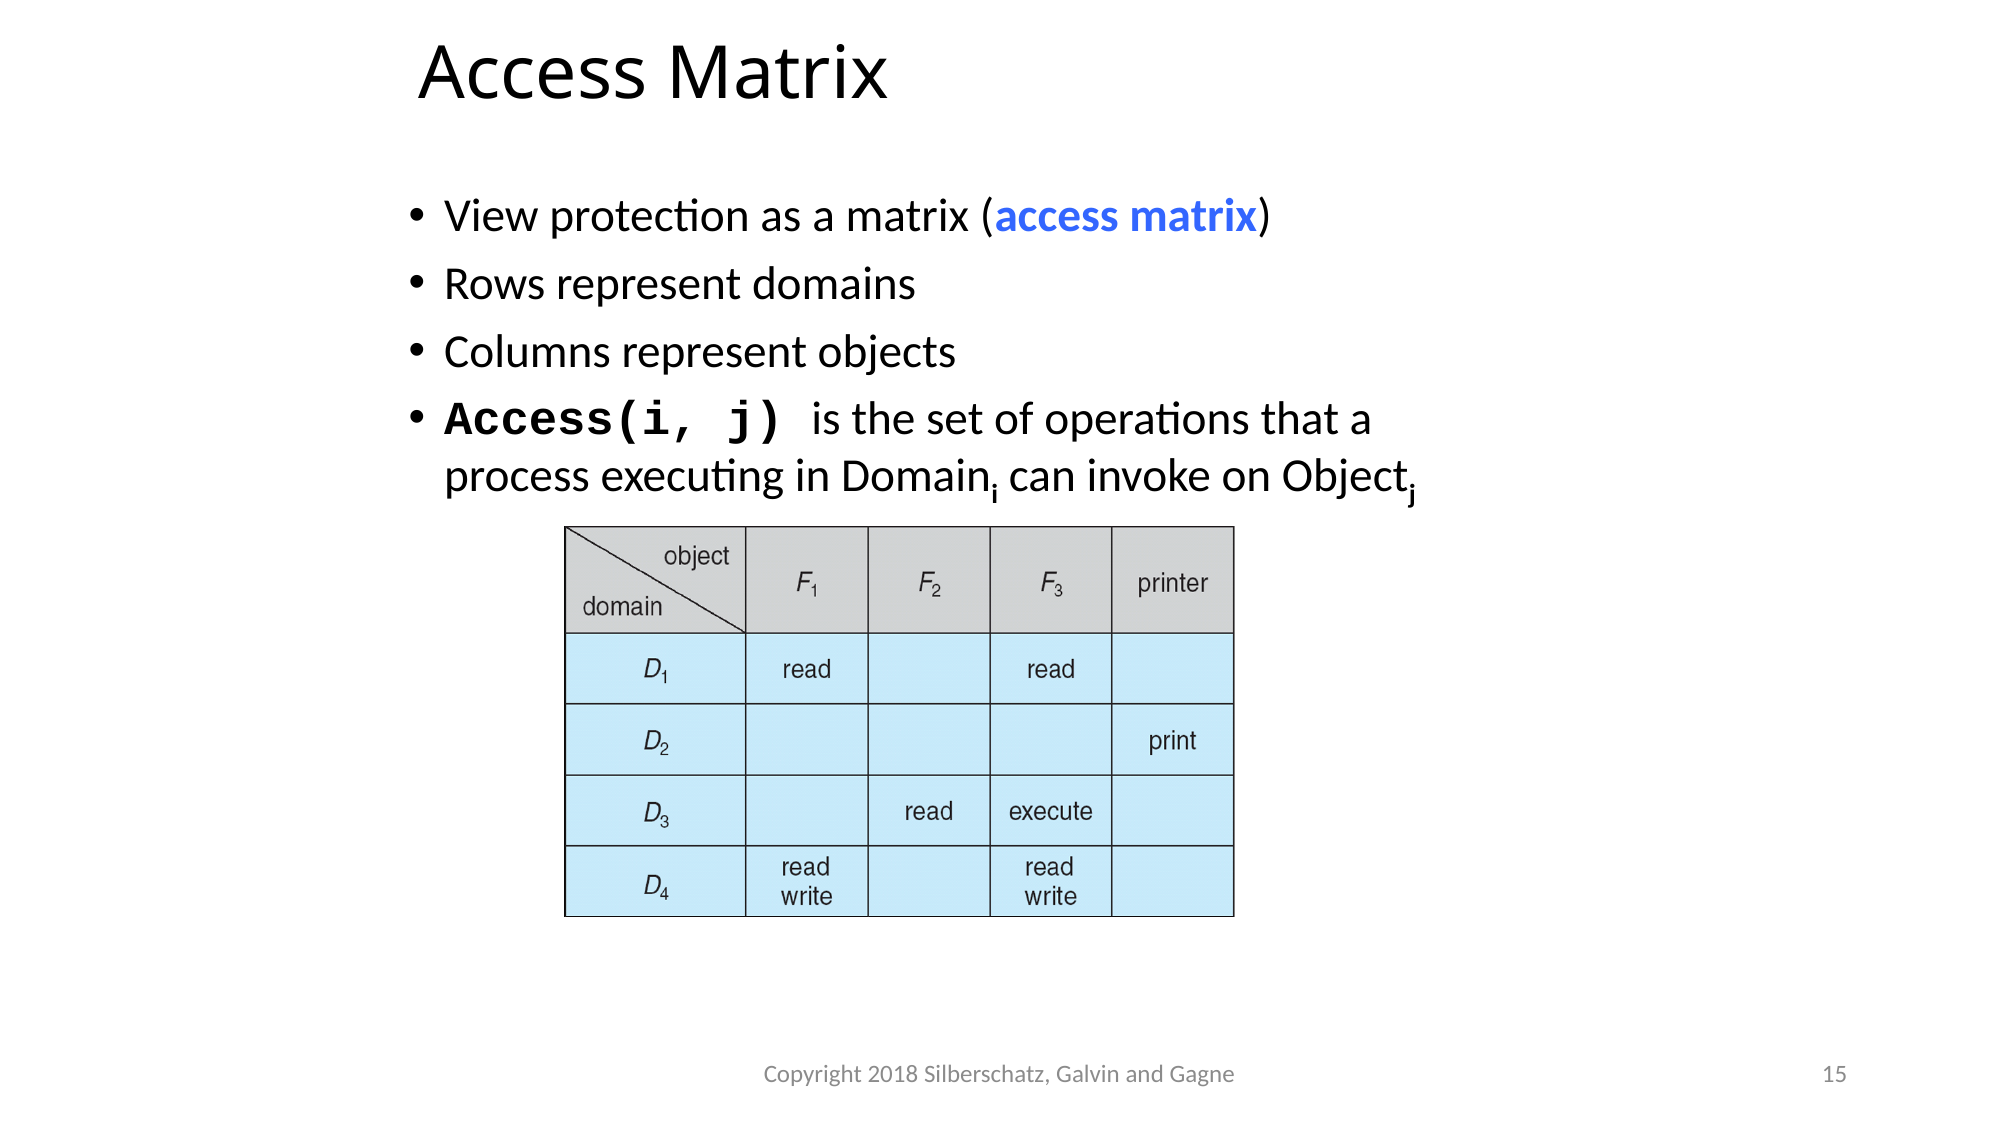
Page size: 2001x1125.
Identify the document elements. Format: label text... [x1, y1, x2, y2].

footer Copyright 2018 Silberschatz, Galvin and Gagne [662, 1042, 1338, 1103]
slide_number 15 [1412, 1042, 1863, 1103]
list View protection as a matrix (access matrix) Rows represent domains Columns represent objects Access(i, j) is the set of operations that a process executing in Domaini can invoke on Objectj [393, 183, 1518, 513]
picture [563, 526, 1235, 917]
title Access Matrix [403, 27, 1675, 123]
